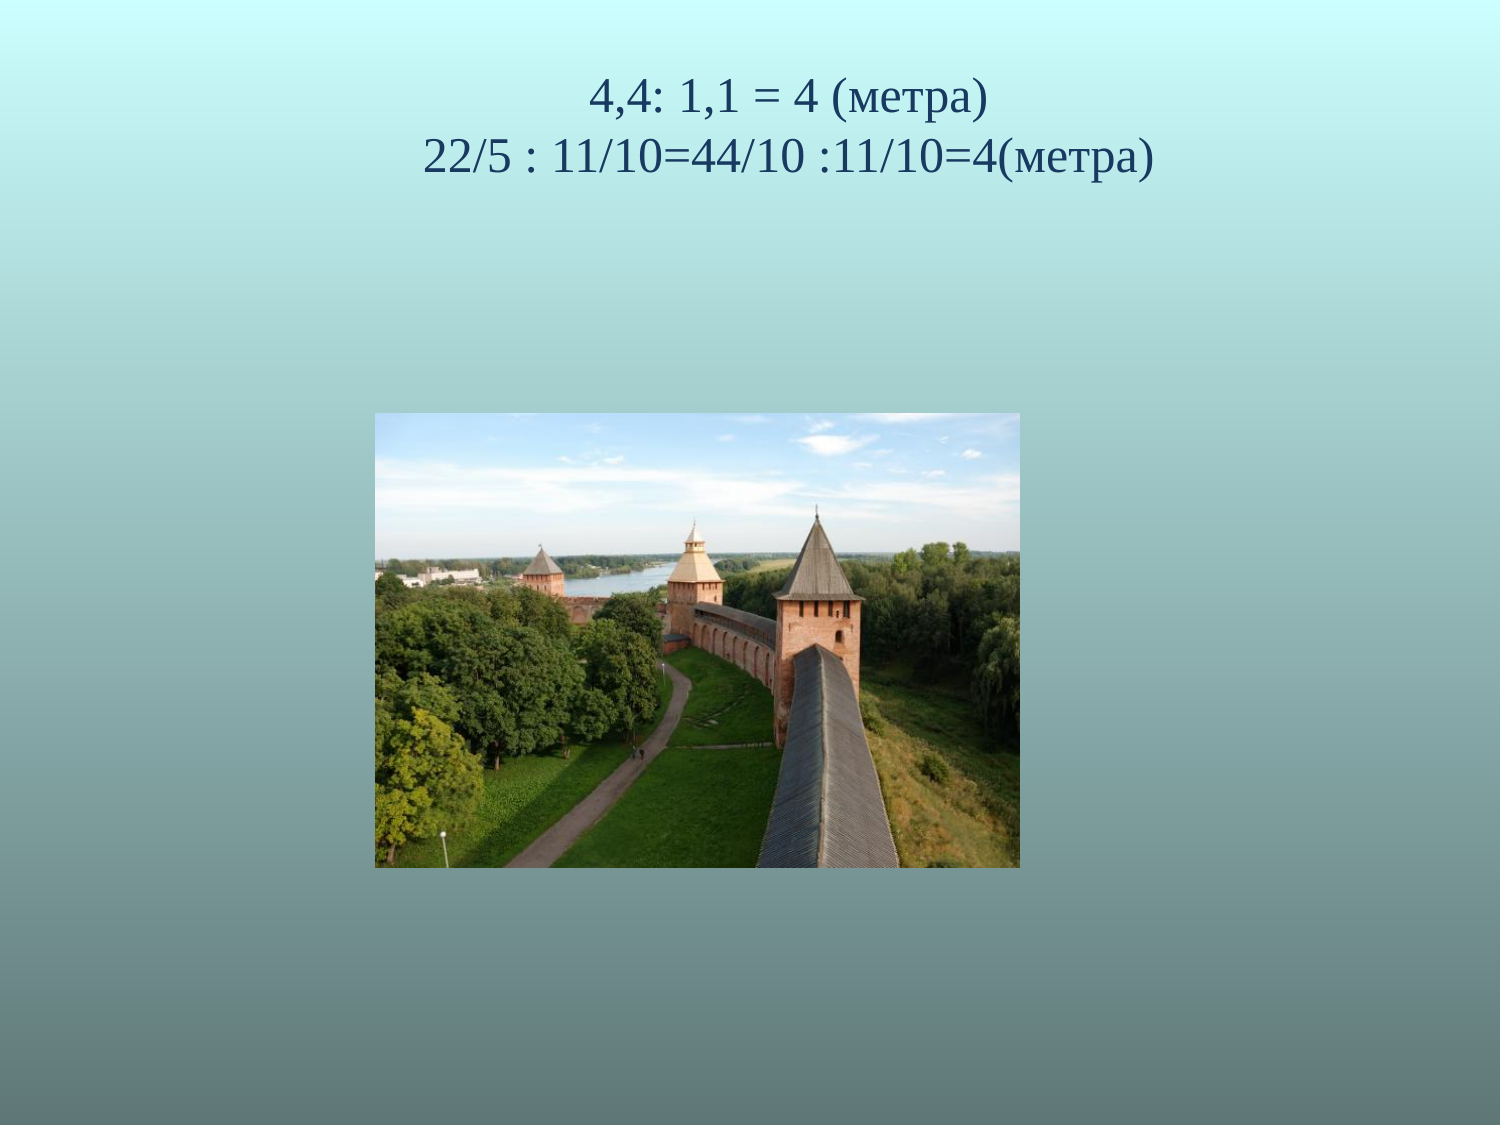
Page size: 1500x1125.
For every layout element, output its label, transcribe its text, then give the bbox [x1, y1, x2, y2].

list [374, 413, 1020, 868]
text_box 4,4: 1,1 = 4 (метра) 22/5 : 11/10=44/10 :11/10=4(метра) [242, 55, 1336, 190]
